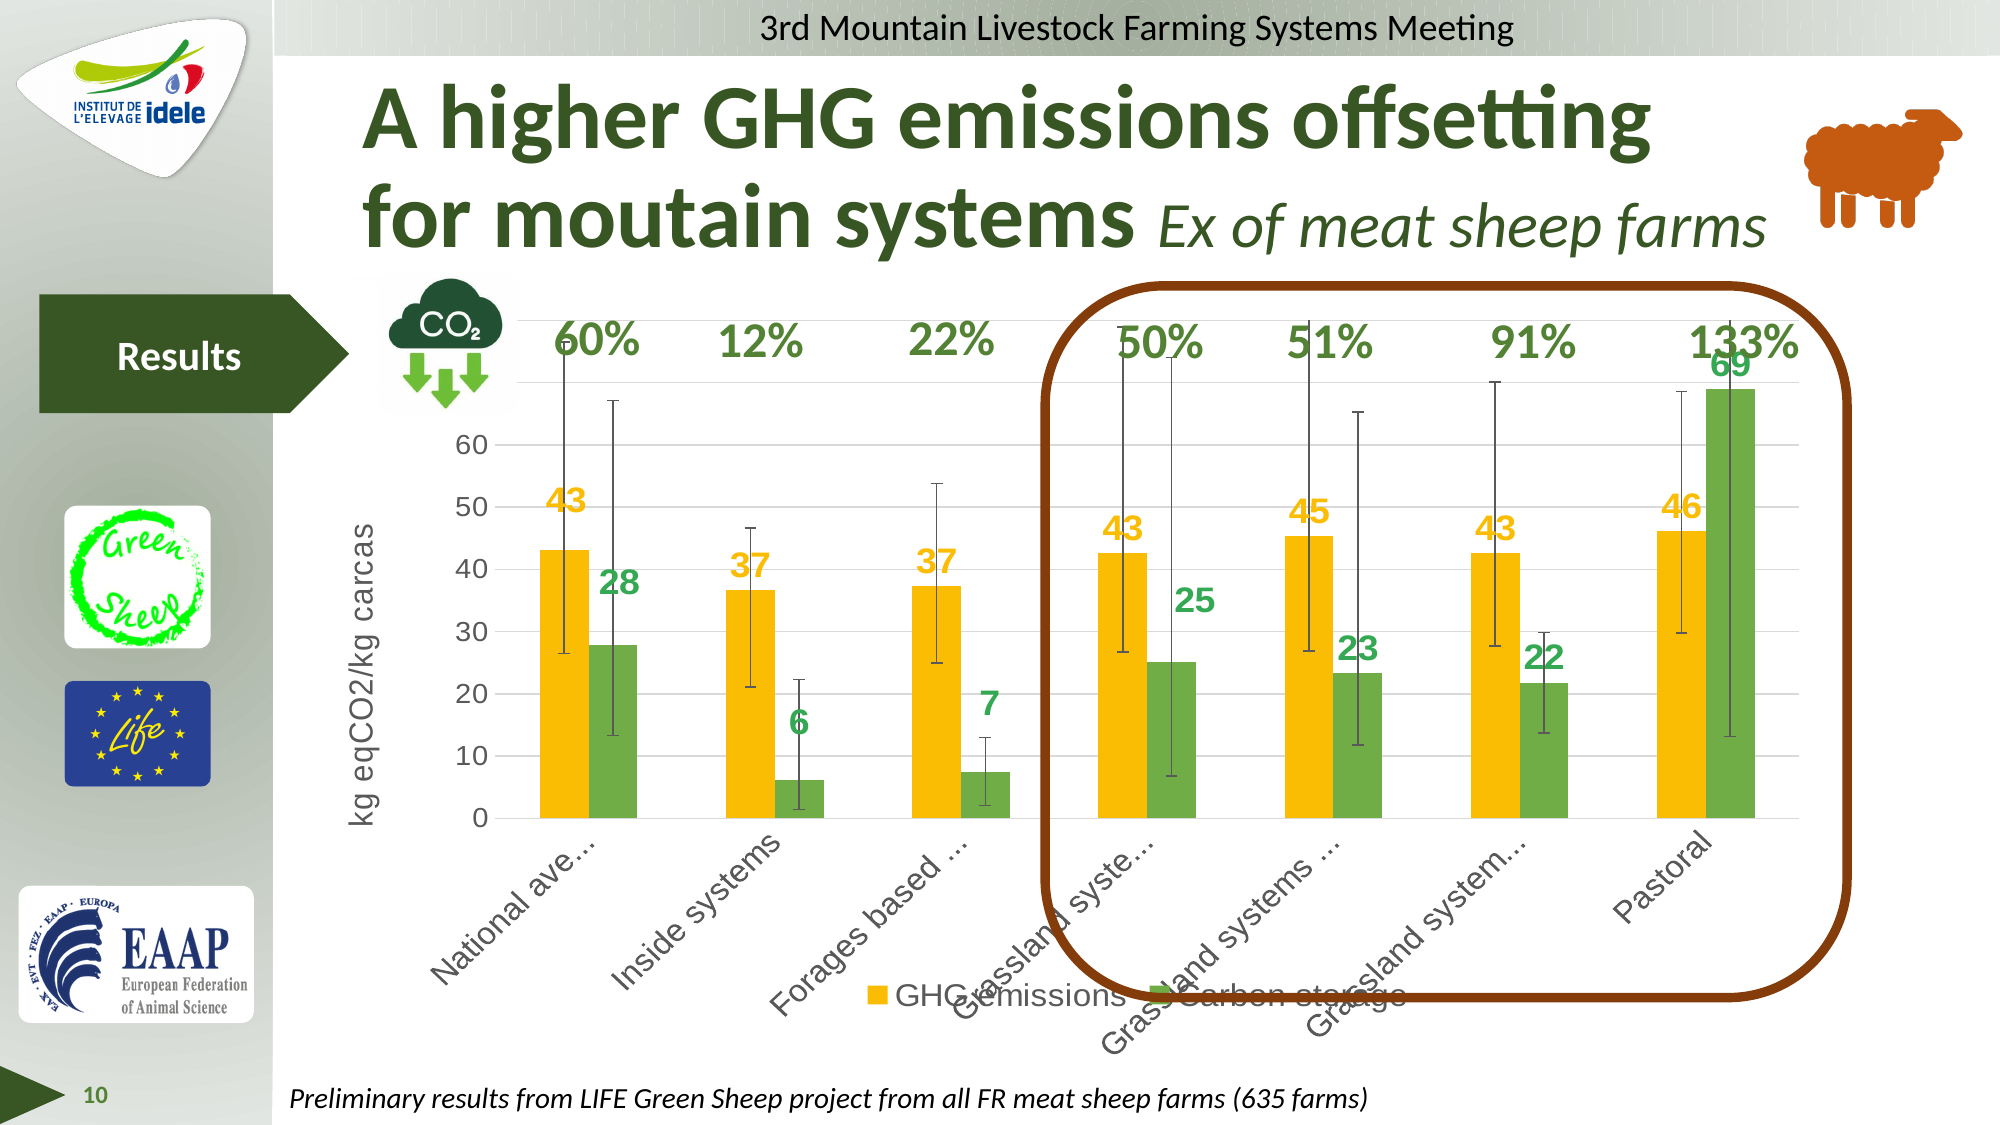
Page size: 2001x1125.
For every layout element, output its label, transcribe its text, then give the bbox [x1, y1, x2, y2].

footer 3rd Mountain Livestock Farming Systems Meeting [271, 0, 2000, 59]
picture [18, 885, 254, 1023]
text_box Results [39, 294, 276, 414]
chart [276, 281, 2000, 1064]
picture [64, 505, 211, 649]
slide_number 10 [40, 1063, 124, 1124]
picture [347, 272, 518, 414]
title A higher GHG emissions offsetting for moutain systems Ex of meat sheep farms [347, 59, 1863, 278]
picture [1784, 69, 1982, 268]
picture [0, 0, 308, 216]
picture [64, 680, 211, 787]
text_box Preliminary results from LIFE Green Sheep project from all FR meat sheep farms (635 farms) [274, 1071, 1456, 1122]
